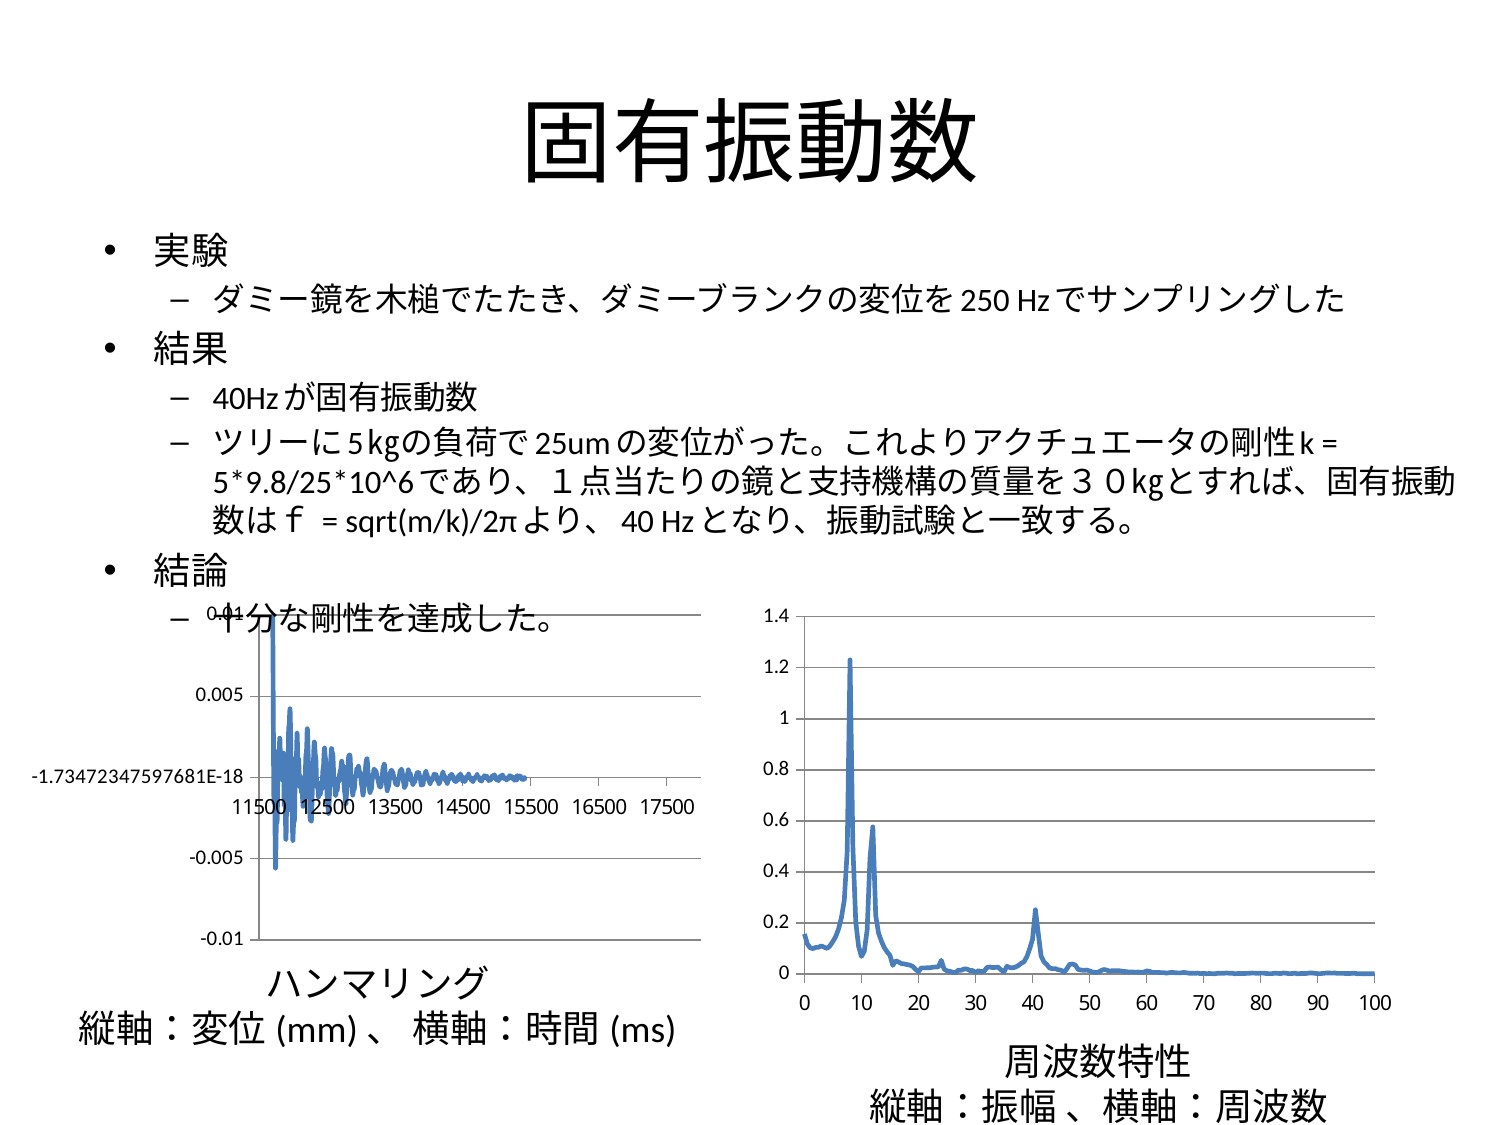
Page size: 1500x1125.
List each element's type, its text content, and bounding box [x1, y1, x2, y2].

text_box 周波数特性 縦軸：振幅 、横軸：周波数 [854, 1034, 1343, 1125]
chart [17, 597, 715, 958]
list 実験 ダミー鏡を木槌でたたき、ダミーブランクの変位を250 Hzでサンプリングした 結果 40Hzが固有振動数 ツリーに5㎏の負荷で25umの変位がった。これよりアクチュエータの剛性k = 5*9.8/25*10^6であり、１点当たりの鏡と支持機構の質量を３０㎏とすれば、固有振動数はｆ = sqrt(m/k)/2πより、40 Hzとなり、振動試験と一致する。 結論 十分な剛性を達成した。 [88, 219, 1500, 657]
chart [749, 597, 1405, 1026]
text_box ハンマリング 縦軸：変位(mm)、 横軸：時間(ms) [64, 965, 692, 1057]
title 固有振動数 [75, 45, 1425, 233]
